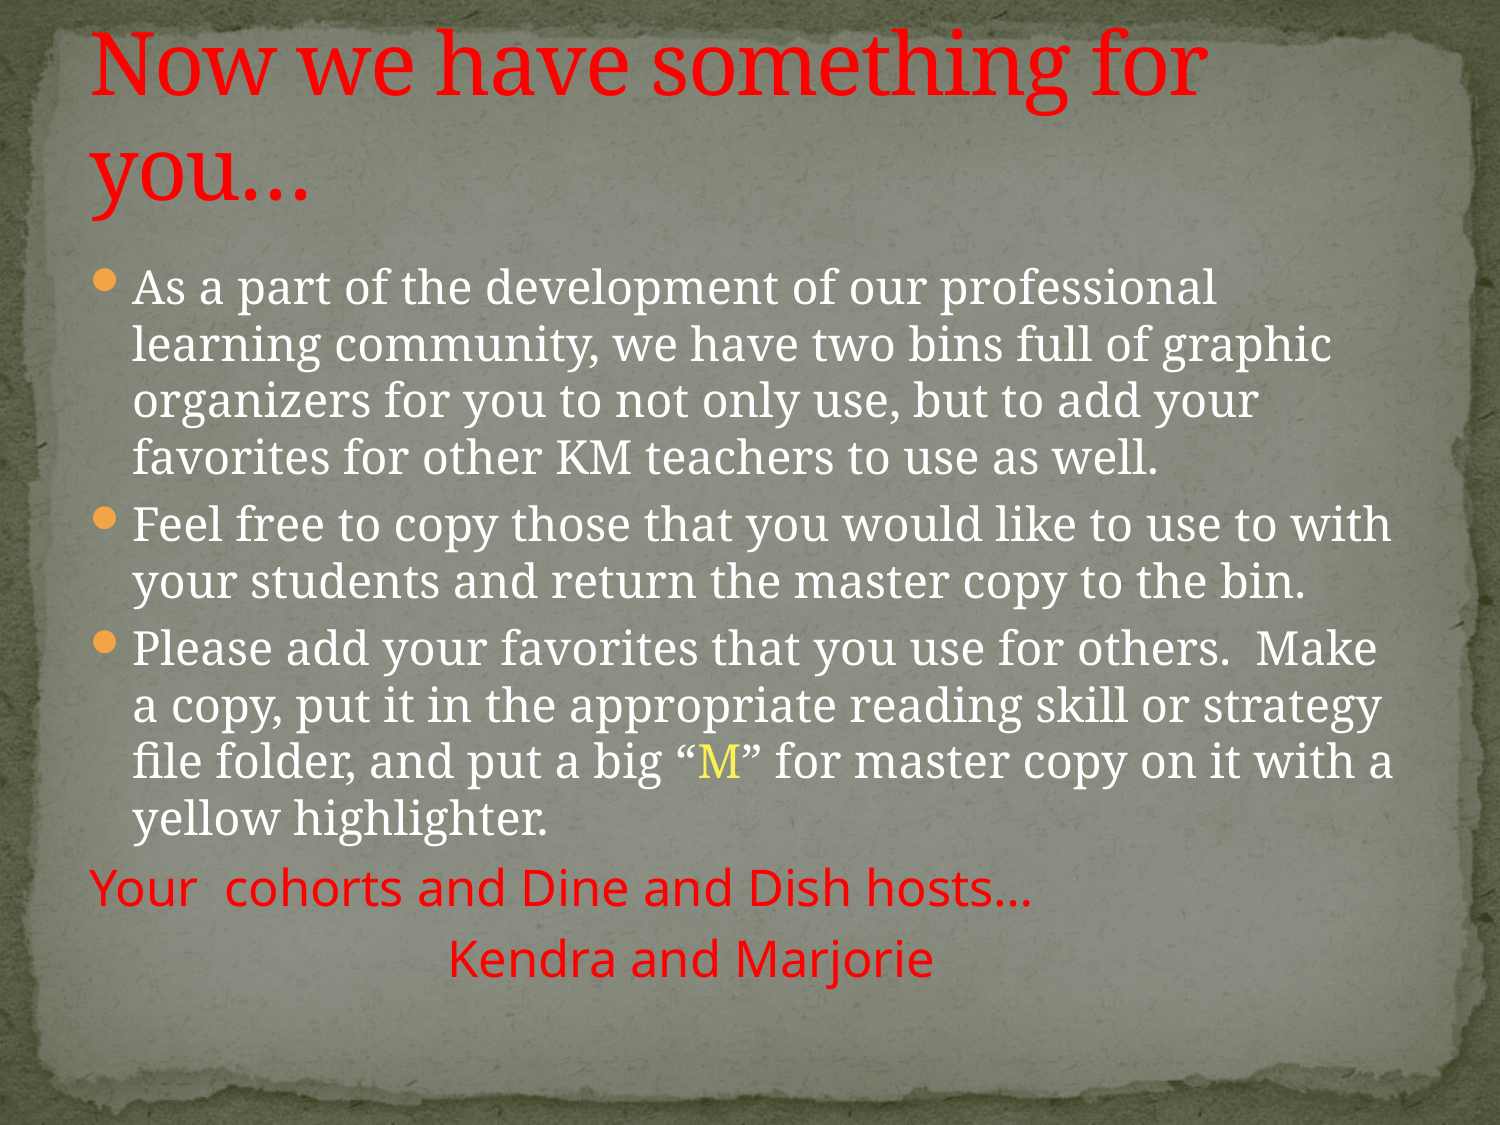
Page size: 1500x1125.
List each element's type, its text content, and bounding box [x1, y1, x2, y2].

title Now we have something for you… [74, 24, 1425, 225]
list As a part of the development of our professional learning community, we have two bins full of graphic organizers for you to not only use, but to add your favorites for other KM teachers to use as well. Feel free to copy those that you would like to use to with your students and return the master copy to the bin. Please add your favorites that you use for others. Make a copy, put it in the appropriate reading skill or strategy file folder, and put a big “M” for master copy on it with a yellow highlighter. Your cohorts and Dine and Dish hosts… Kendra and Marjorie [75, 249, 1425, 1000]
